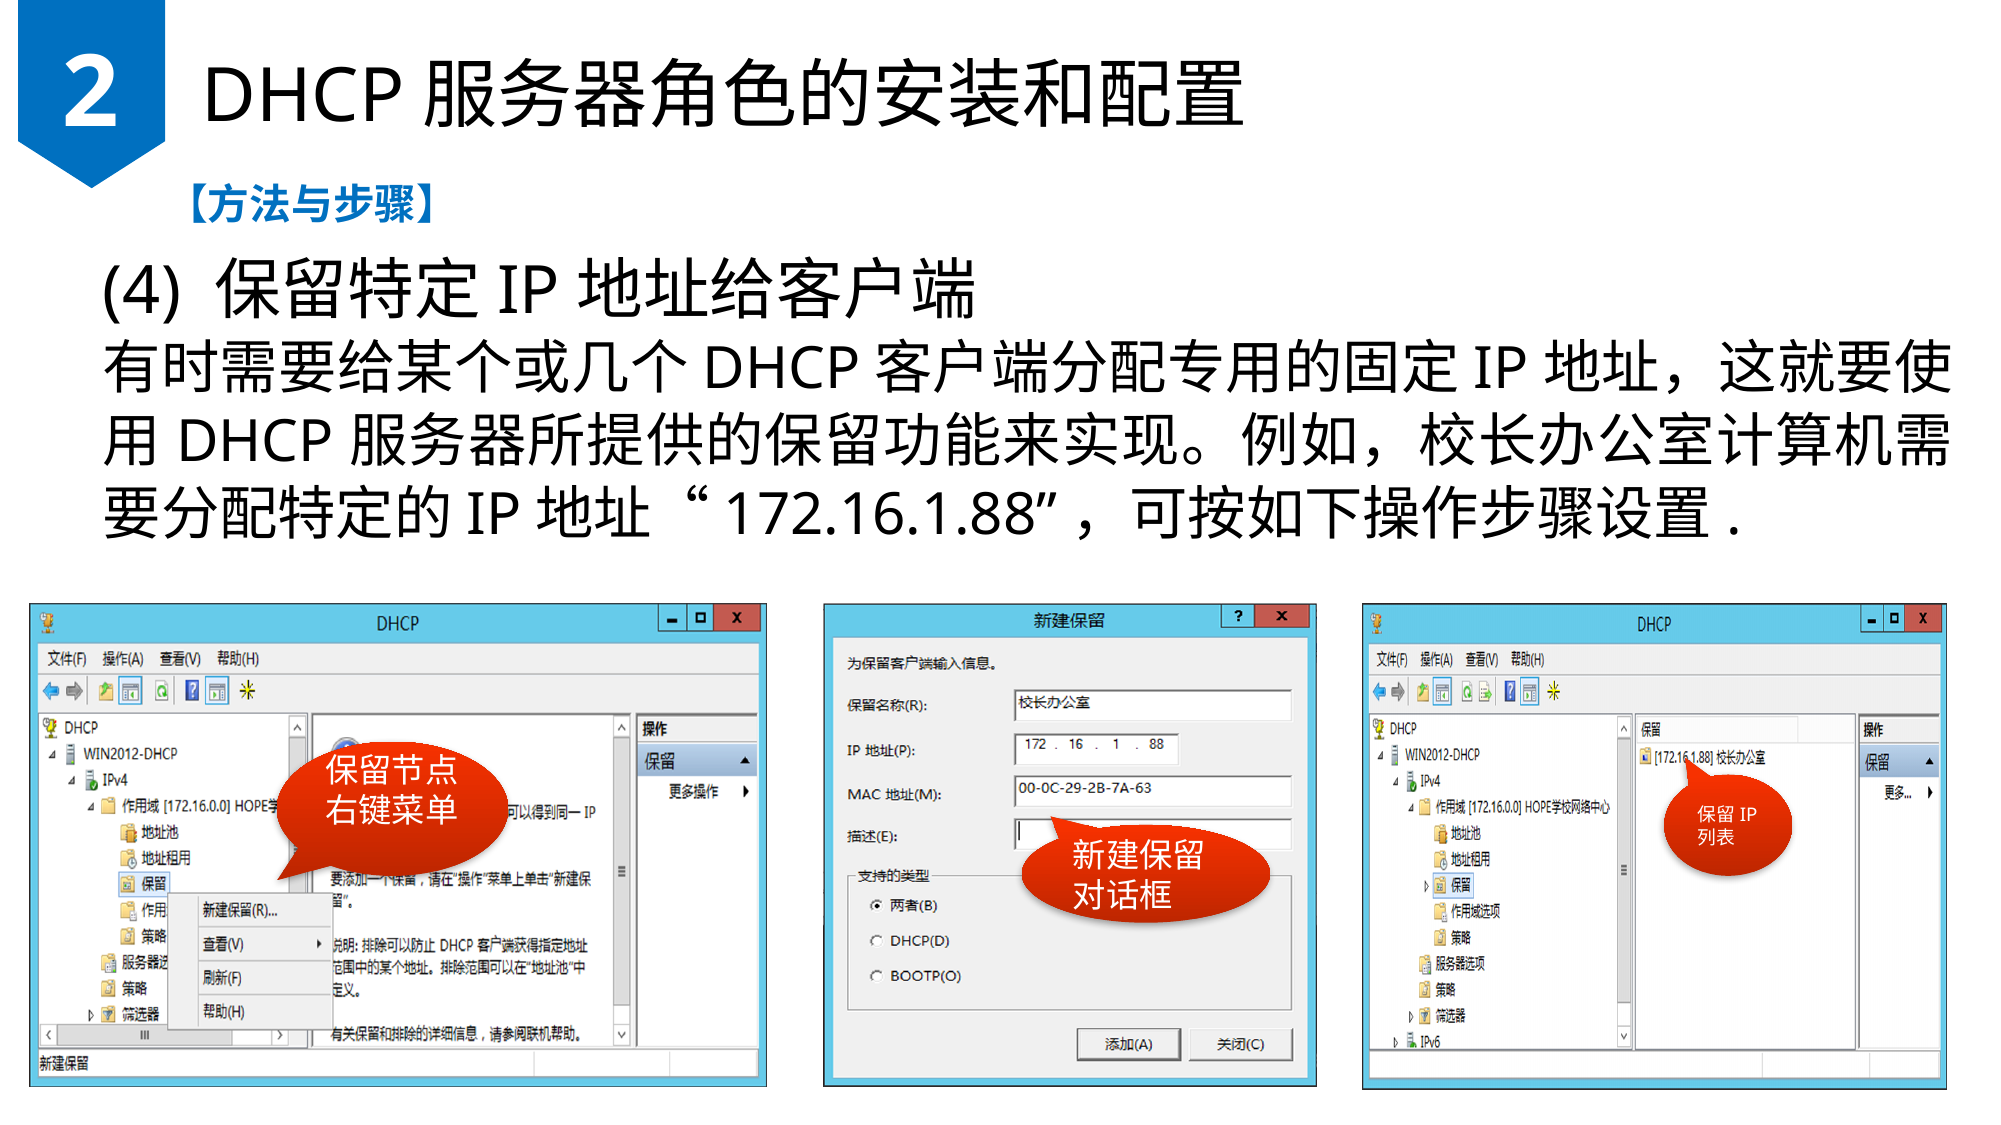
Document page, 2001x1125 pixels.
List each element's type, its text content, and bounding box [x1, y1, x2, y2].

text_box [28, 603, 767, 1087]
text_box DHCP服务器角色的安装和配置 [186, 39, 1263, 144]
text_box (4) 保留特定IP地址给客户端 有时需要给某个或几个DHCP客户端分配专用的固定IP地址，这就要使用DHCP服务器所提供的保留功能来实现。例如，校长办公室计算机需要分配特定的IP地址“172.16.1.88”，可按如下操作步骤设置. [88, 246, 1968, 554]
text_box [1362, 603, 1947, 1090]
text_box [18, 0, 166, 189]
text_box 【方法与步骤】 [151, 145, 1894, 236]
text_box 2 [45, 18, 136, 154]
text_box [823, 603, 1317, 1087]
